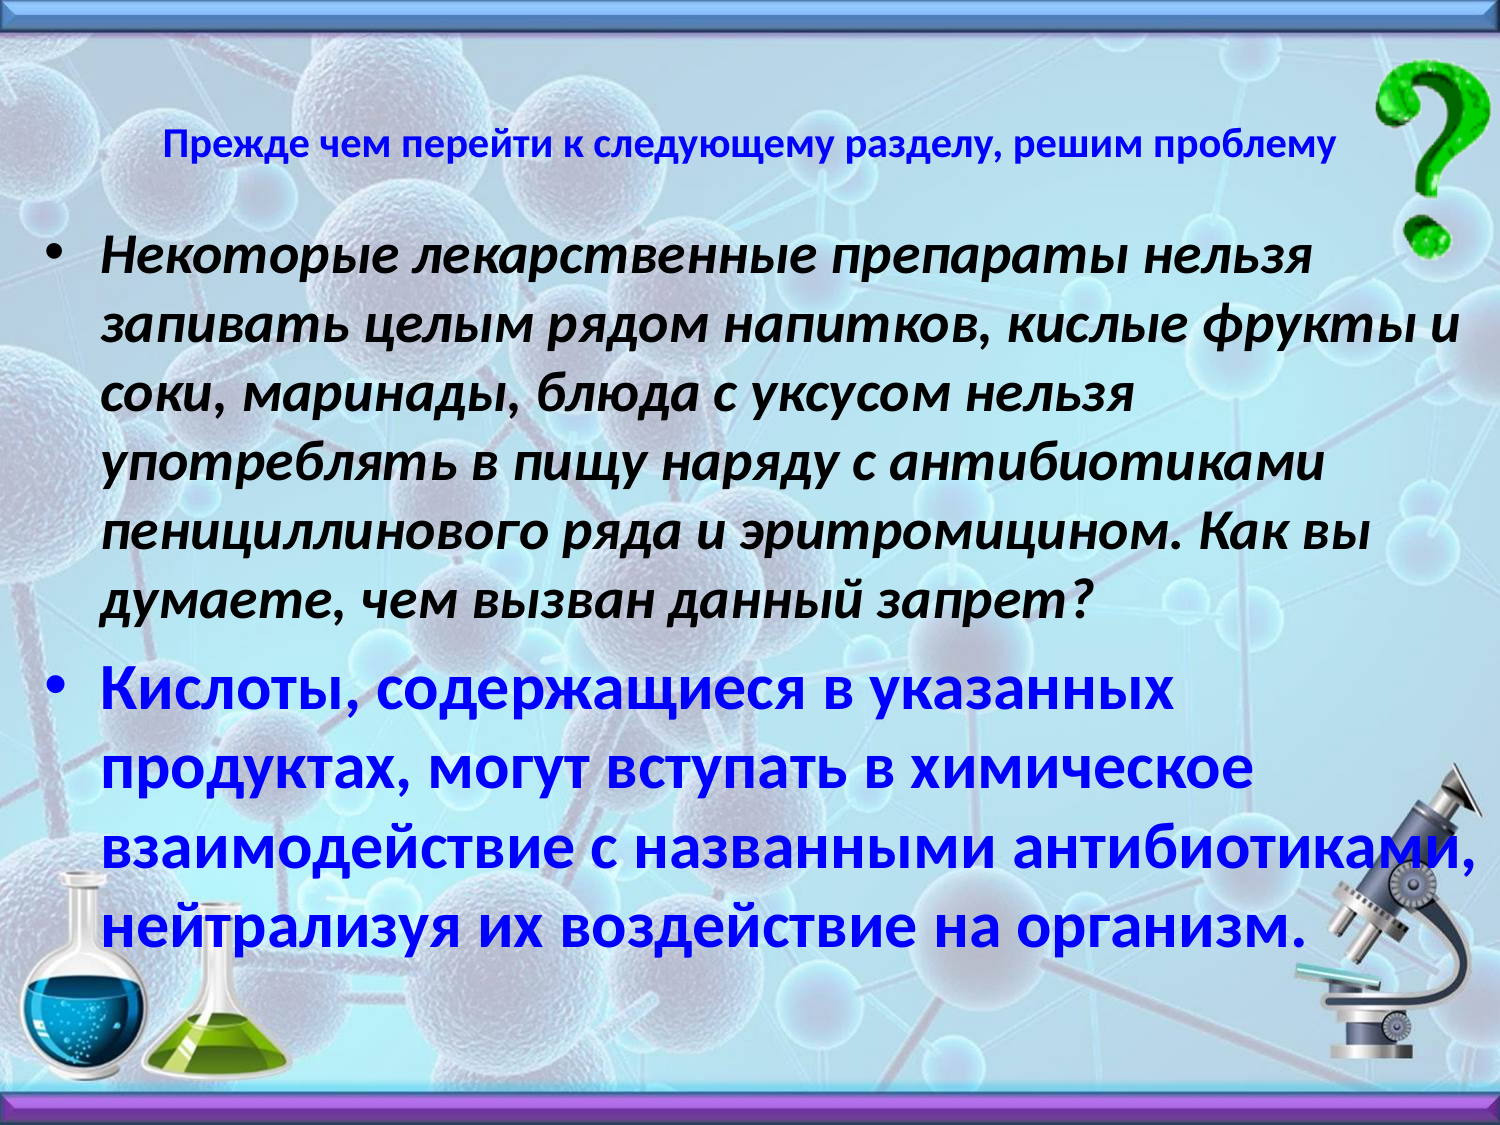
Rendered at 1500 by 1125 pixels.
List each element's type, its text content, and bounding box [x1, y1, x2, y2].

title Прежде чем перейти к следующему разделу, решим проблему [75, 54, 1323, 208]
list Некоторые лекарственные препараты нельзя запивать целым рядом напитков, кислые фрукты и соки, маринады, блюда с уксусом нельзя употреблять в пищу наряду с антибиотиками пенициллинового ряда и эритромицином. Как вы думаете, чем вызван данный запрет? Кислоты, содержащиеся в указанных продуктах, могут вступать в химическое взаимодействие с названными антибиотиками, нейтрализуя их воздействие на организм. [29, 208, 1500, 1005]
picture [0, 0, 1500, 1125]
